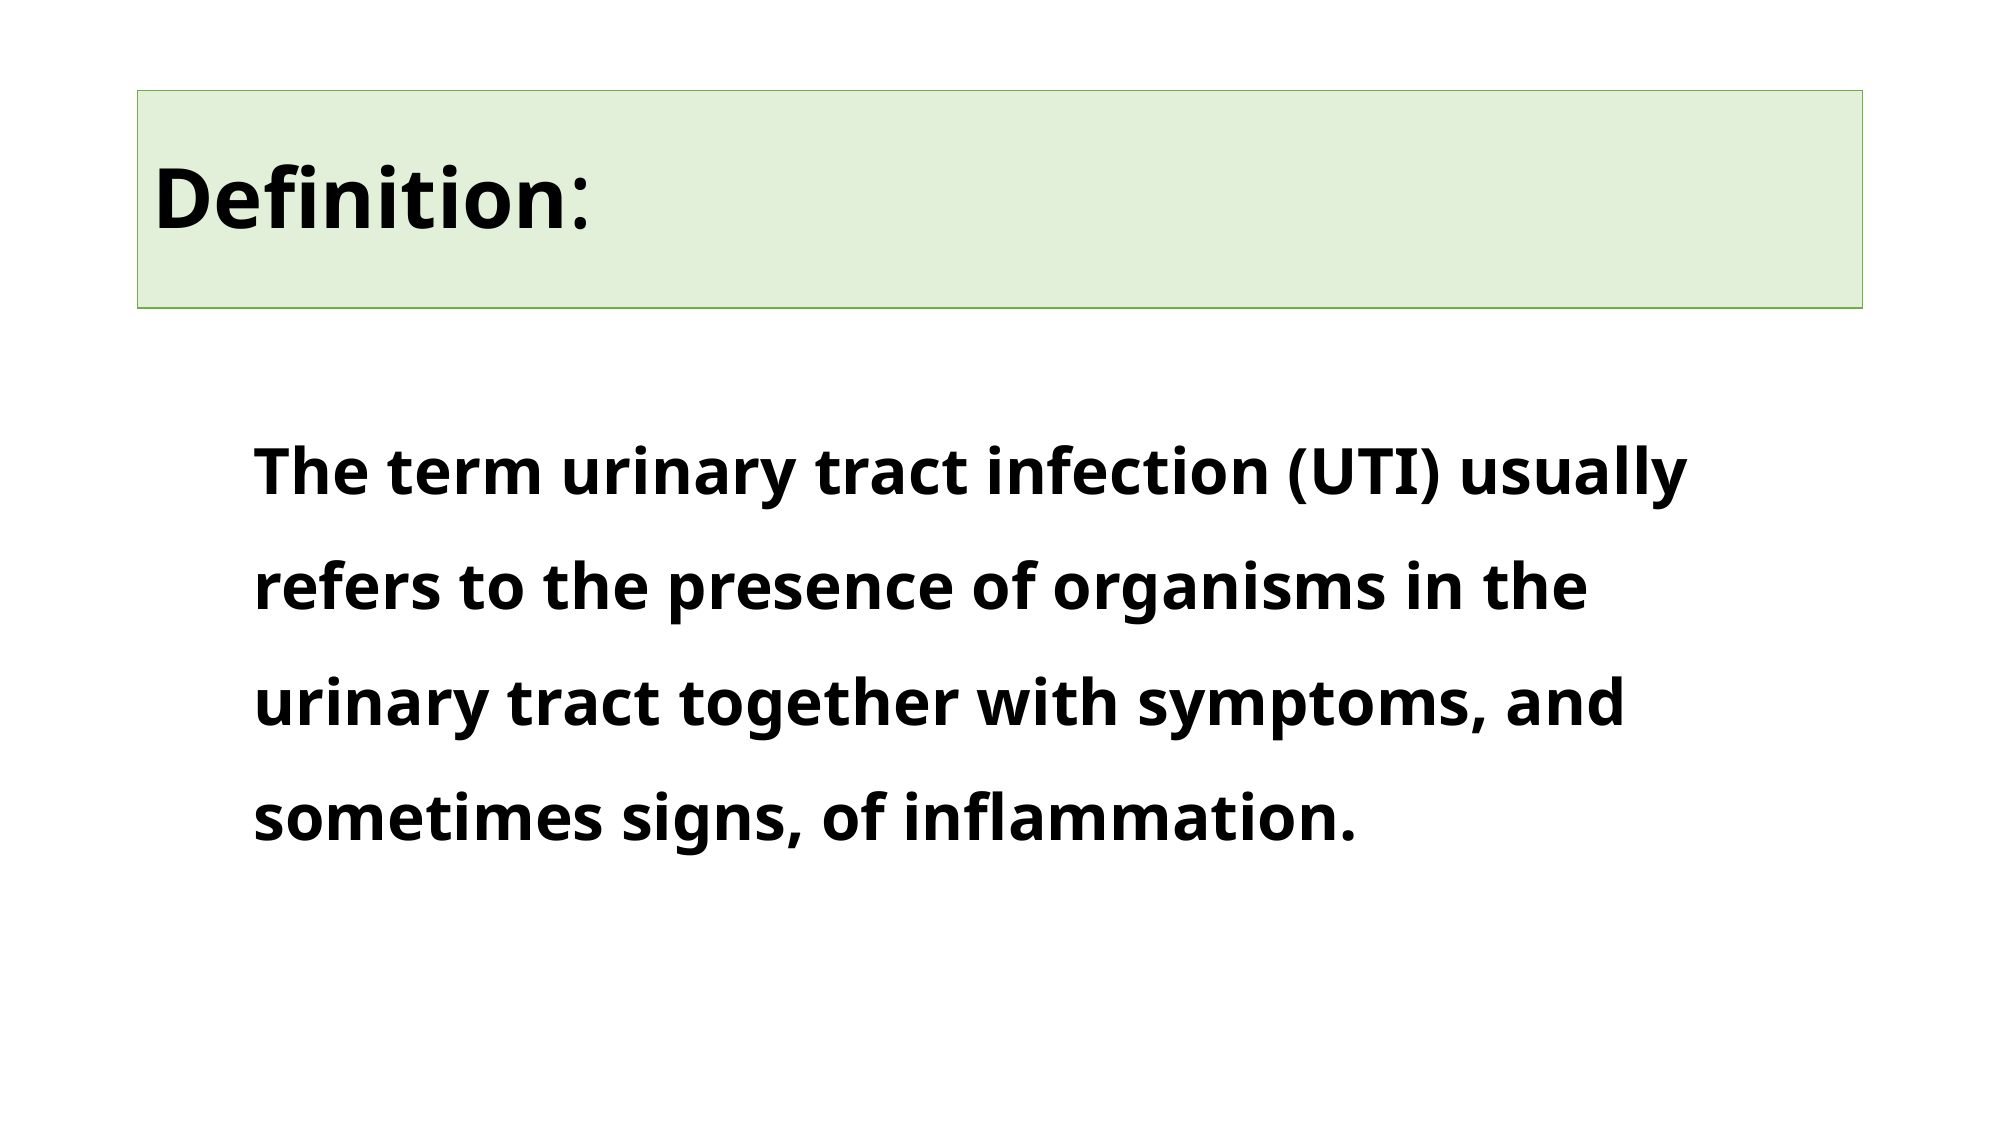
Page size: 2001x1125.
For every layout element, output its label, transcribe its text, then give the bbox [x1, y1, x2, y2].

list The term urinary tract infection (UTI) usually refers to the presence of organisms in the urinary tract together with symptoms, and sometimes signs, of inflammation. [238, 384, 1752, 956]
title Definition: [137, 90, 1863, 309]
